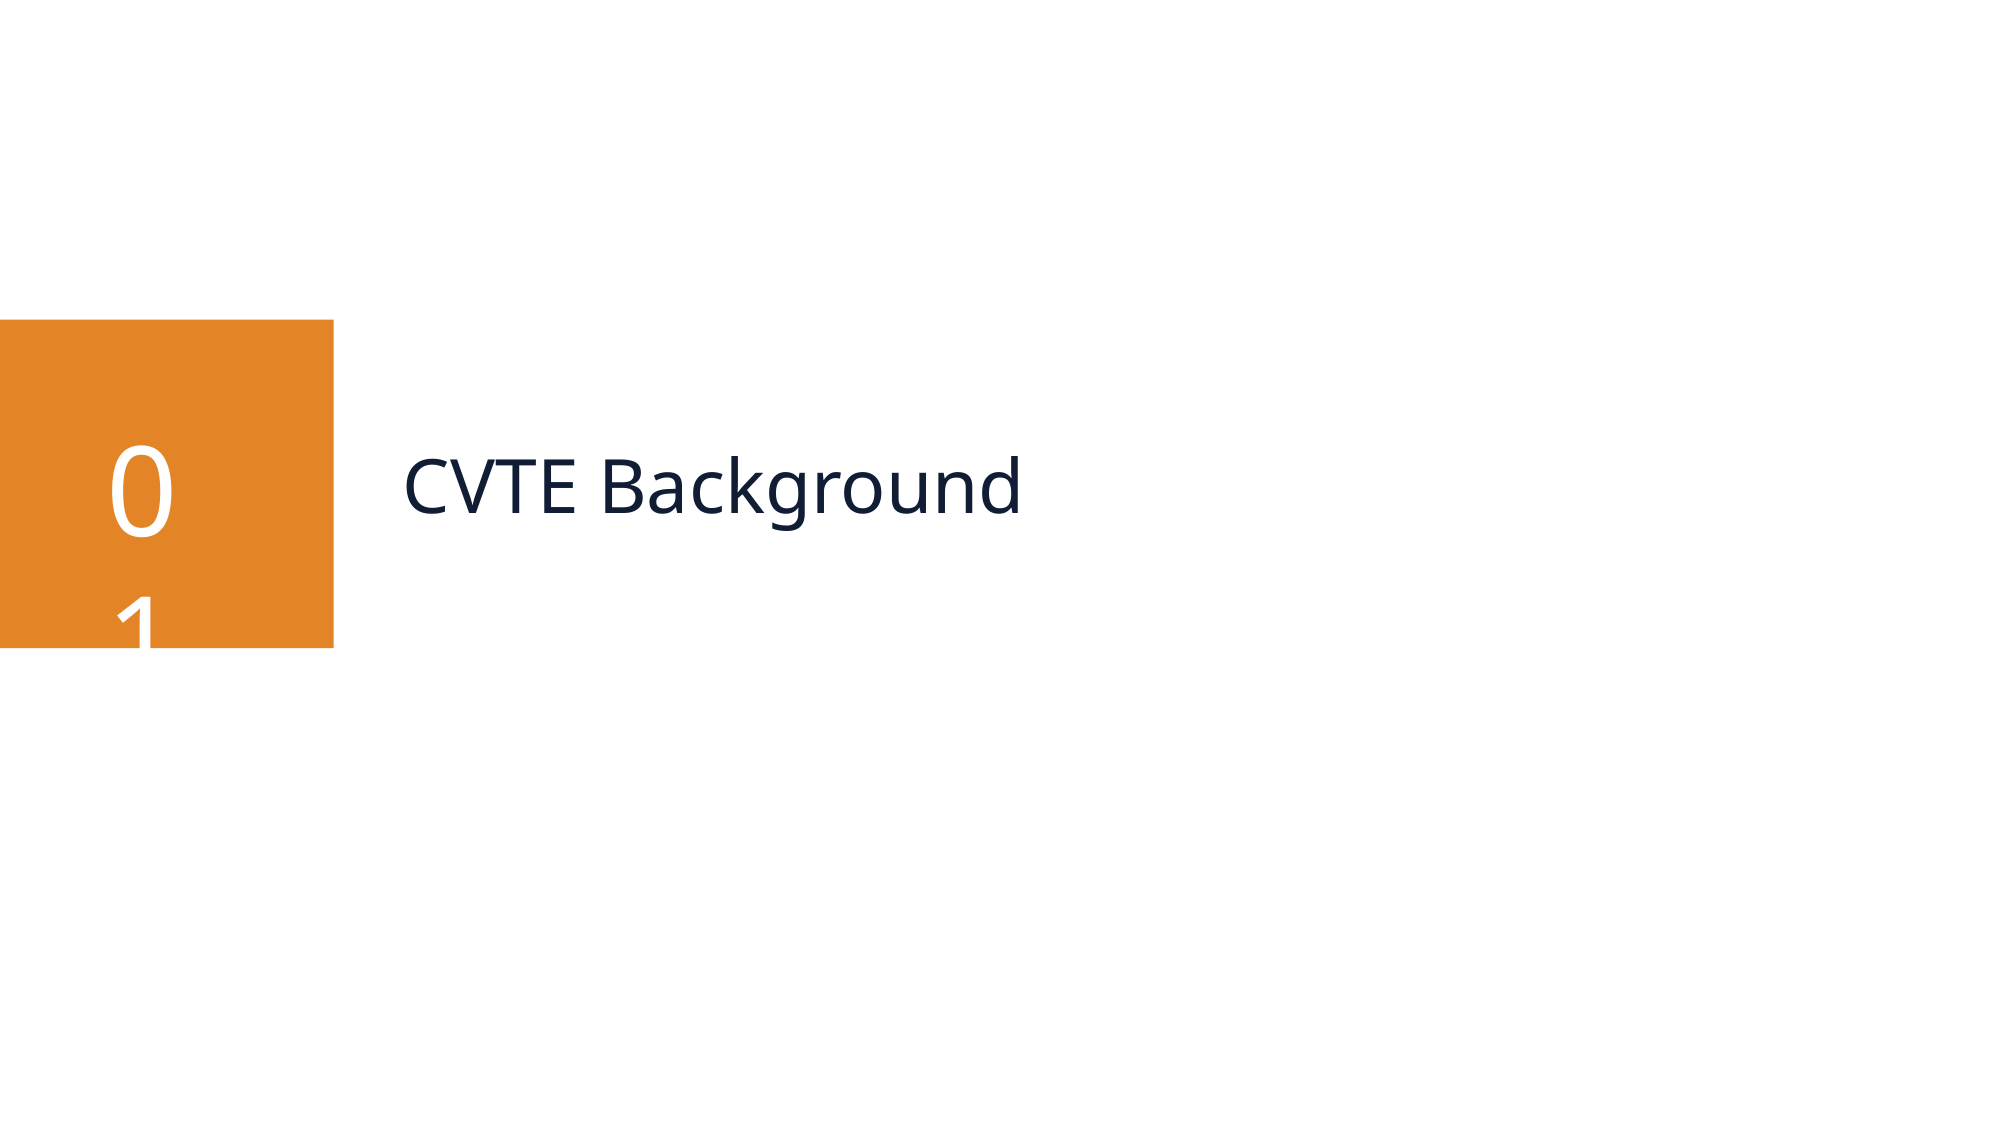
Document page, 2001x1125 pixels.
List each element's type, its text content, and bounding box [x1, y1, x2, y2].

text_box 01 [91, 403, 264, 719]
text_box CVTE Background [387, 325, 1699, 641]
